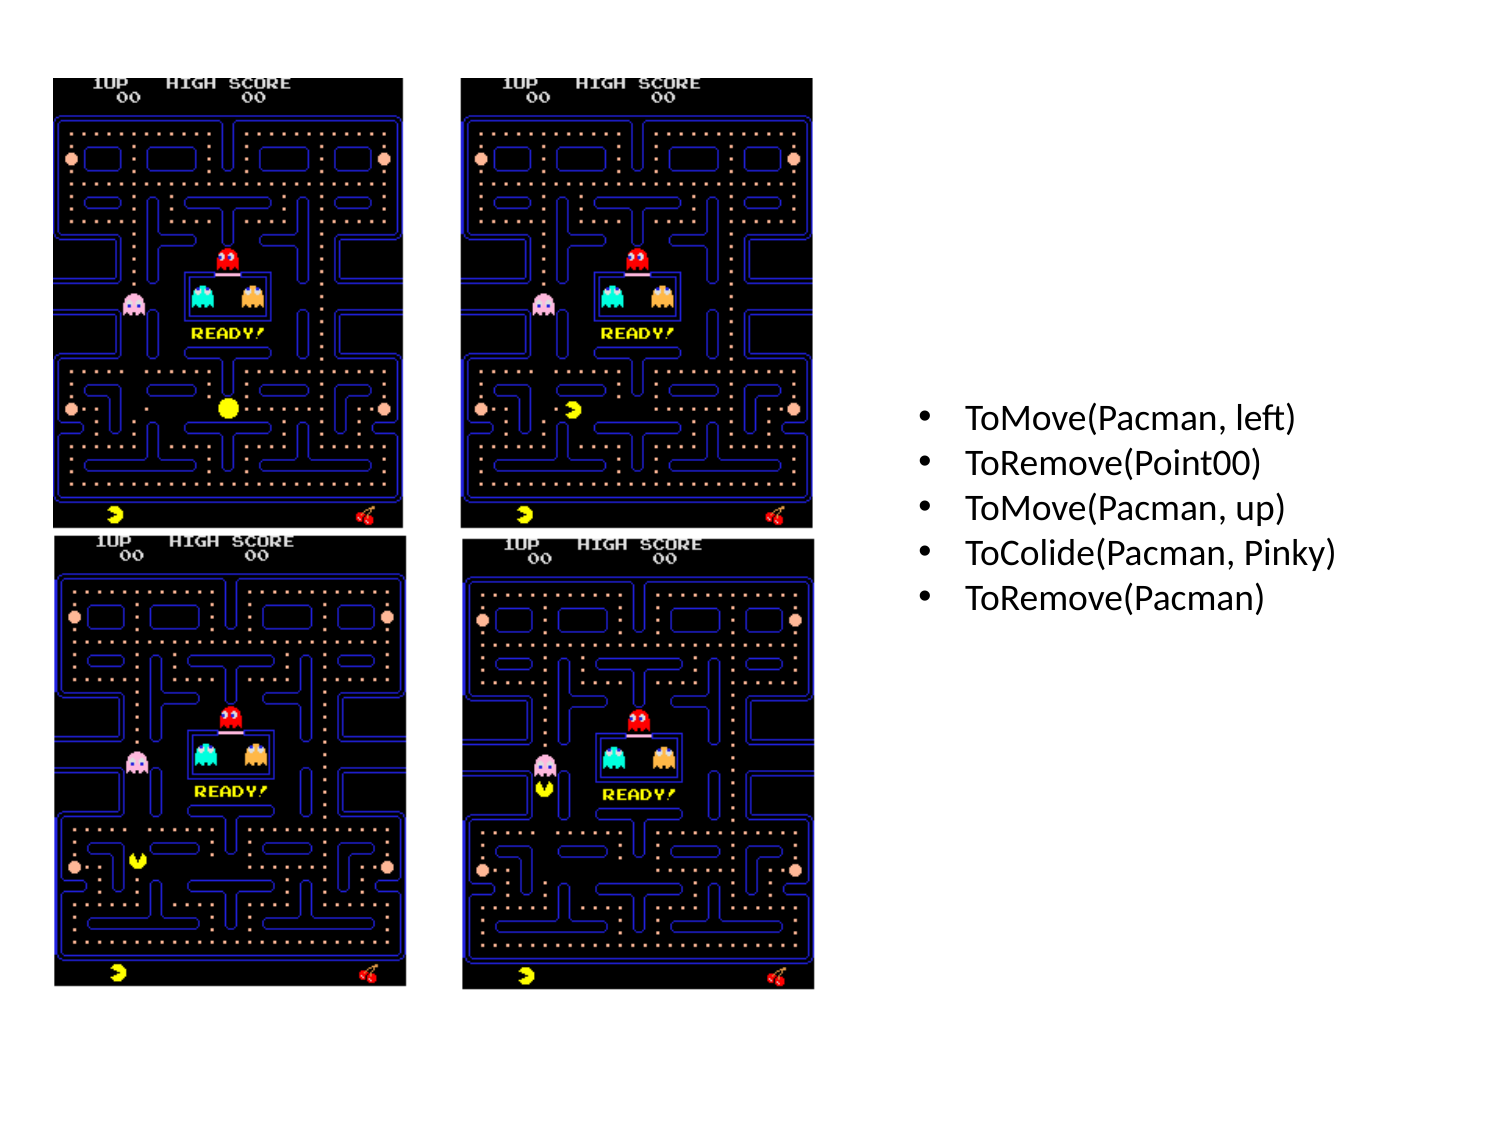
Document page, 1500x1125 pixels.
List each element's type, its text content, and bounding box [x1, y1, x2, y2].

text_box ToMove(Pacman, left) ToRemove(Point00) ToMove(Pacman, up) ToColide(Pacman, Pinky) ToRemove(Pacman) [903, 385, 1459, 625]
picture [52, 77, 816, 991]
